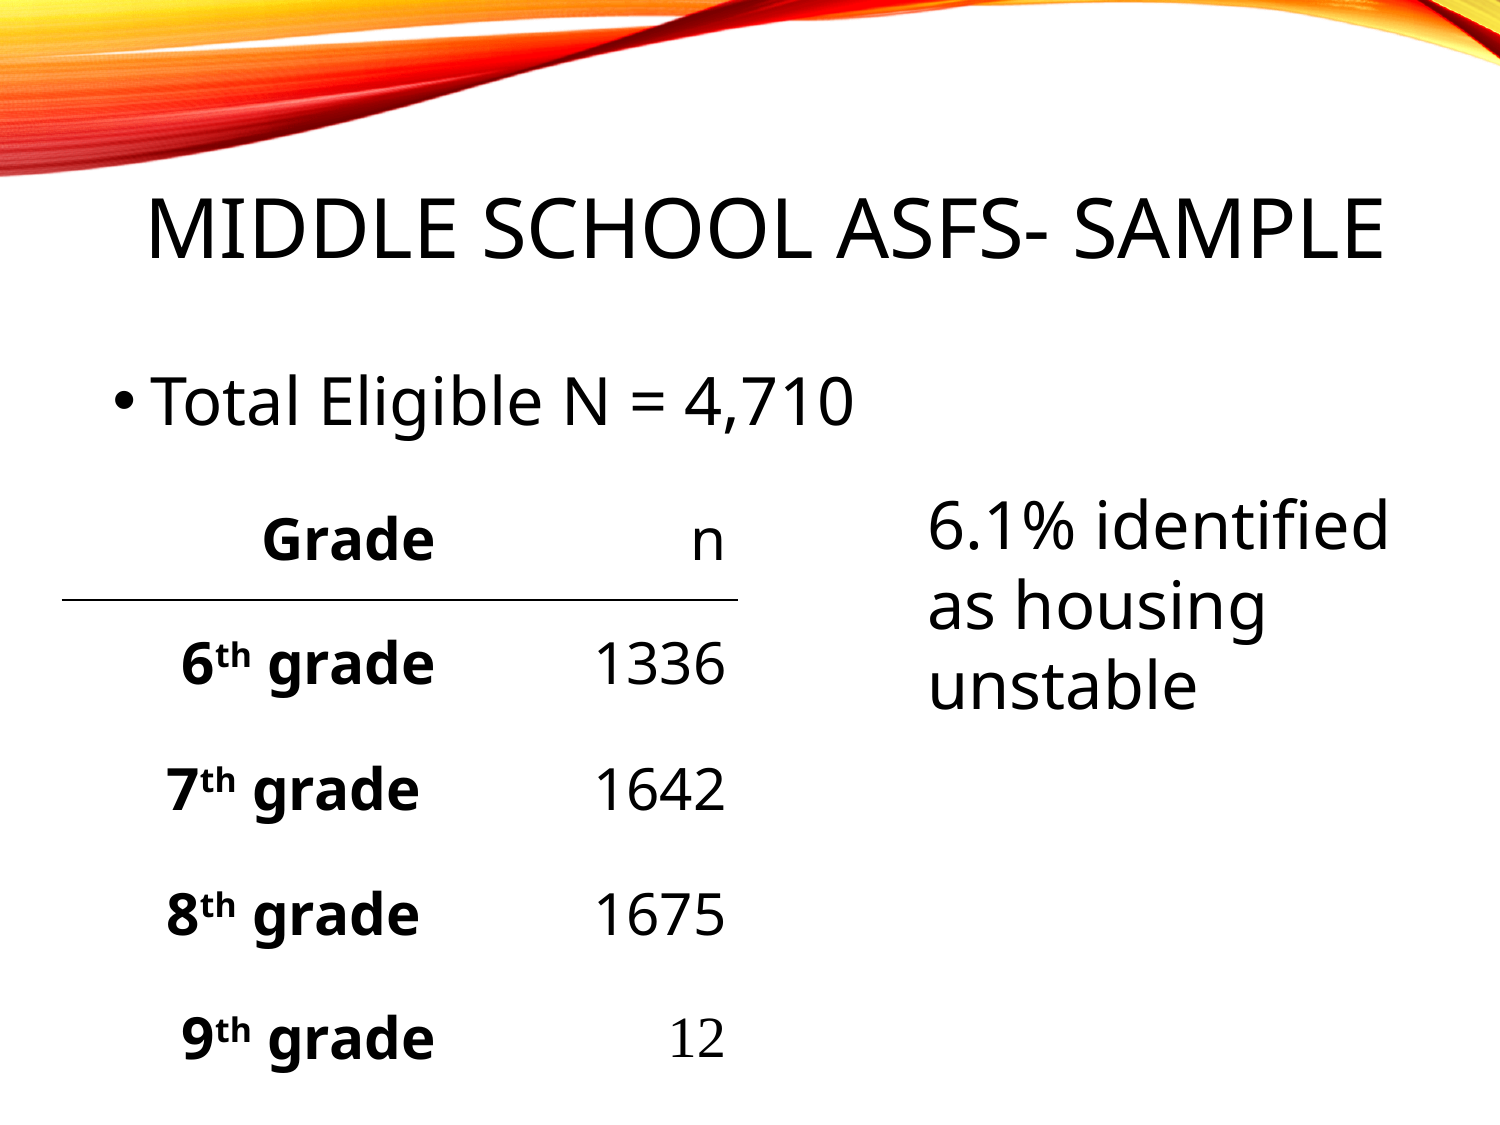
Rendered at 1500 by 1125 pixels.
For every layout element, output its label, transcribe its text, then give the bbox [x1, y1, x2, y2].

table_cell 7th grade [63, 726, 446, 849]
list Total Eligible N = 4,710 [97, 360, 1403, 1028]
table_header n [448, 476, 737, 599]
table_cell 12 [448, 976, 737, 1099]
title MIDDLE SCHOOL ASFS- SAmple [125, 125, 1403, 338]
text_box 6.1% identified as housing unstable [912, 475, 1438, 730]
table_cell 1675 [448, 851, 737, 974]
table_cell 8th grade [63, 851, 446, 974]
table_cell 1336 [448, 601, 737, 724]
table_cell 6th grade [63, 601, 446, 724]
table_cell 9th grade [63, 976, 446, 1099]
table_header Grade [63, 476, 446, 599]
table_cell 1642 [448, 726, 737, 849]
picture [0, 0, 1500, 178]
